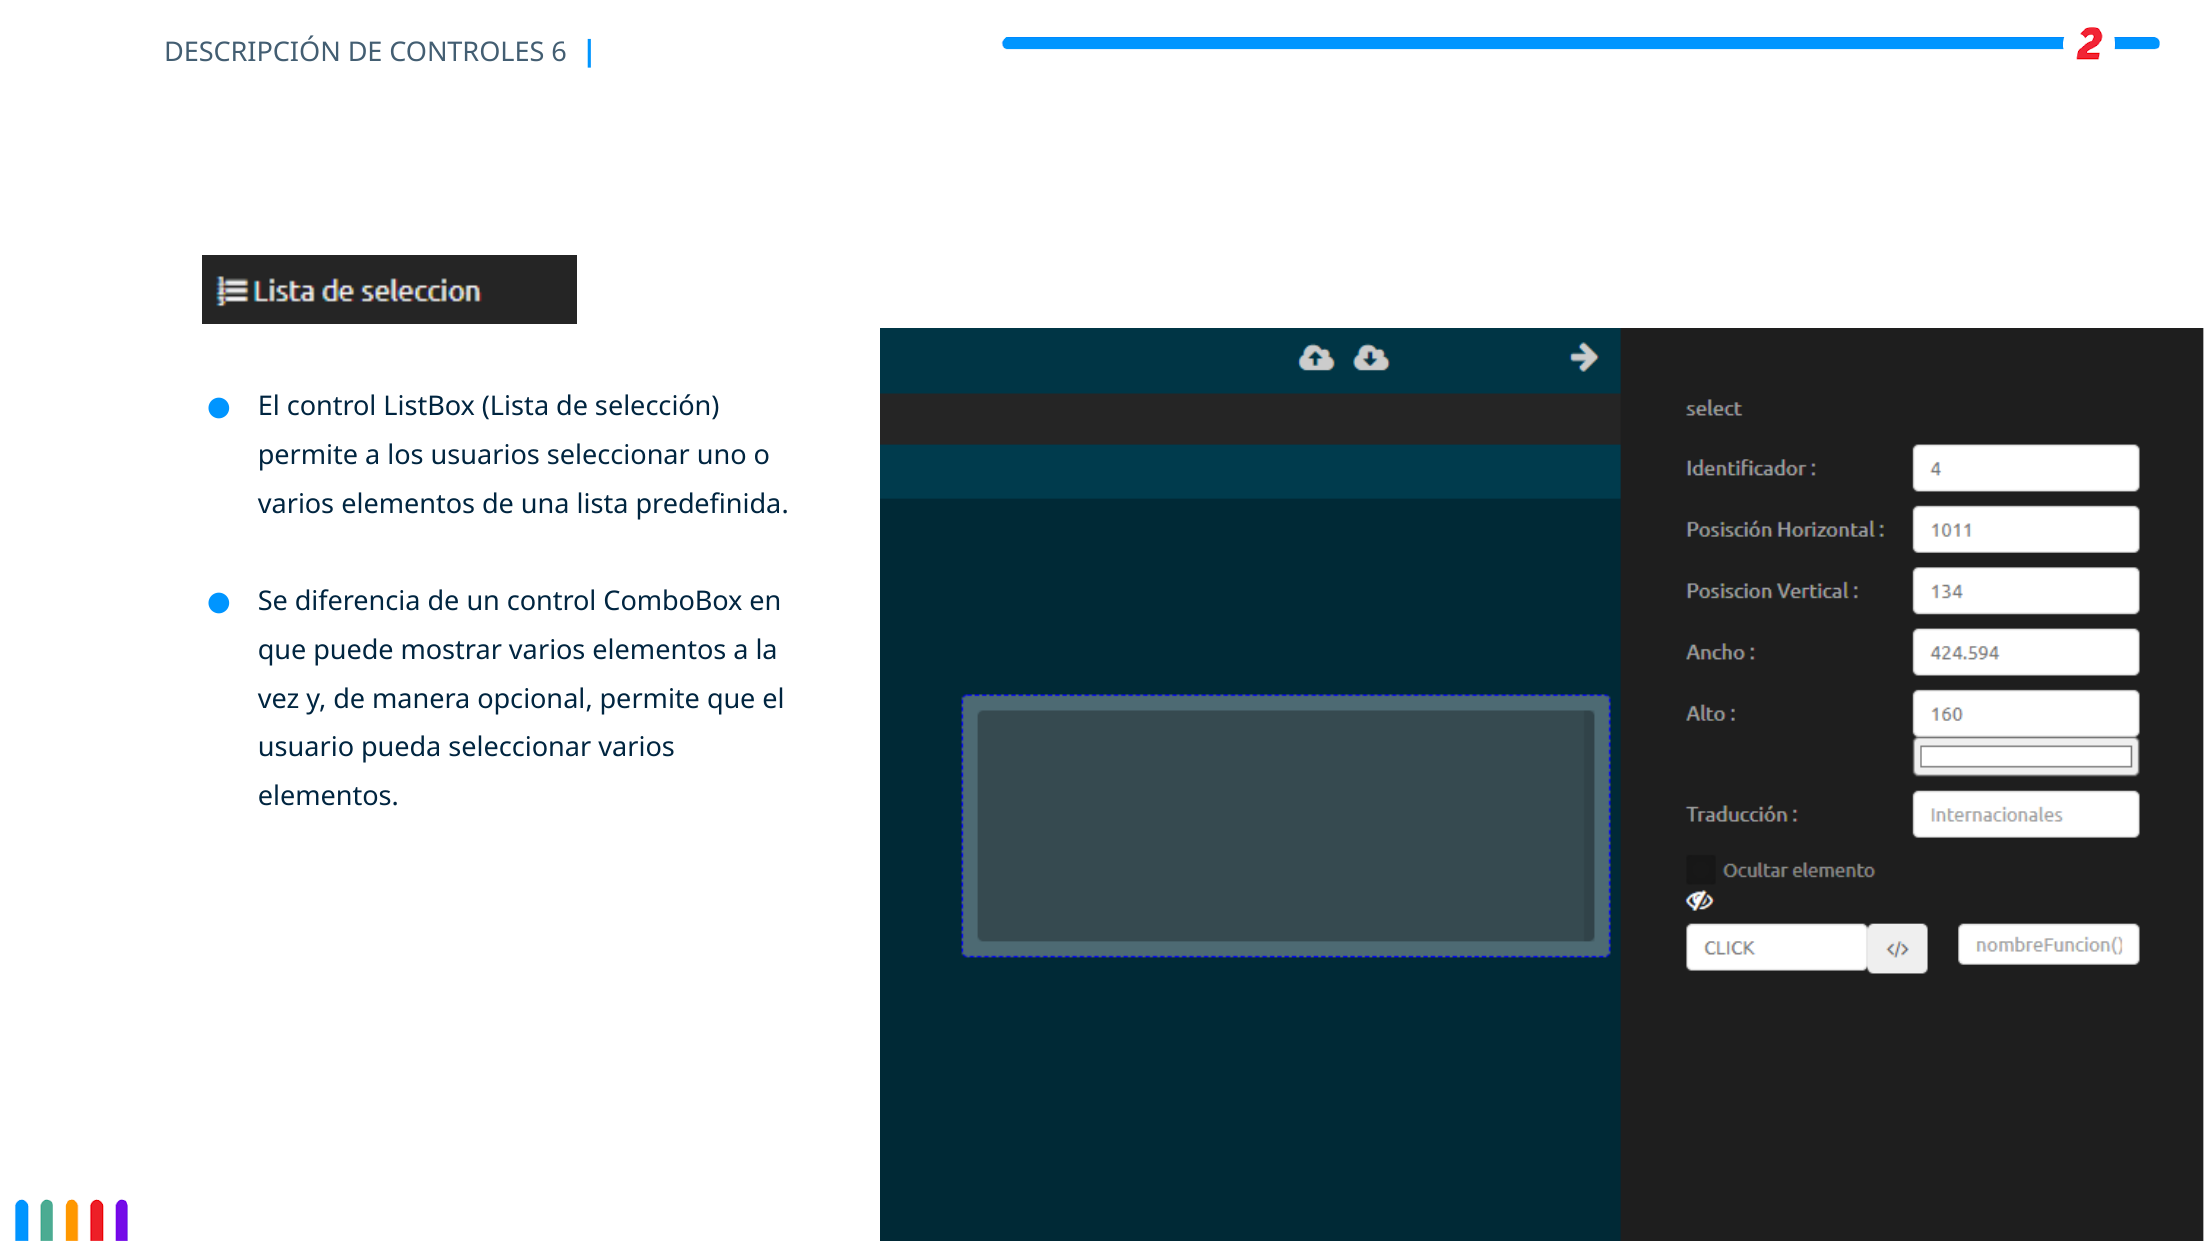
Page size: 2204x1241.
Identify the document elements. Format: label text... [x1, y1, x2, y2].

picture [962, 695, 1610, 957]
text_box El control ListBox (Lista de selección) permite a los usuarios seleccionar uno o varios elementos de una lista predefinida. Se diferencia de un control ComboBox en que puede mostrar varios elementos a la vez y, de manera opcional, permite que el usuario pueda seleccionar varios elementos. [168, 357, 838, 989]
title DESCRIPCIÓN DE CONTROLES 6 | [142, 14, 1007, 86]
picture [0, 0, 2204, 1241]
